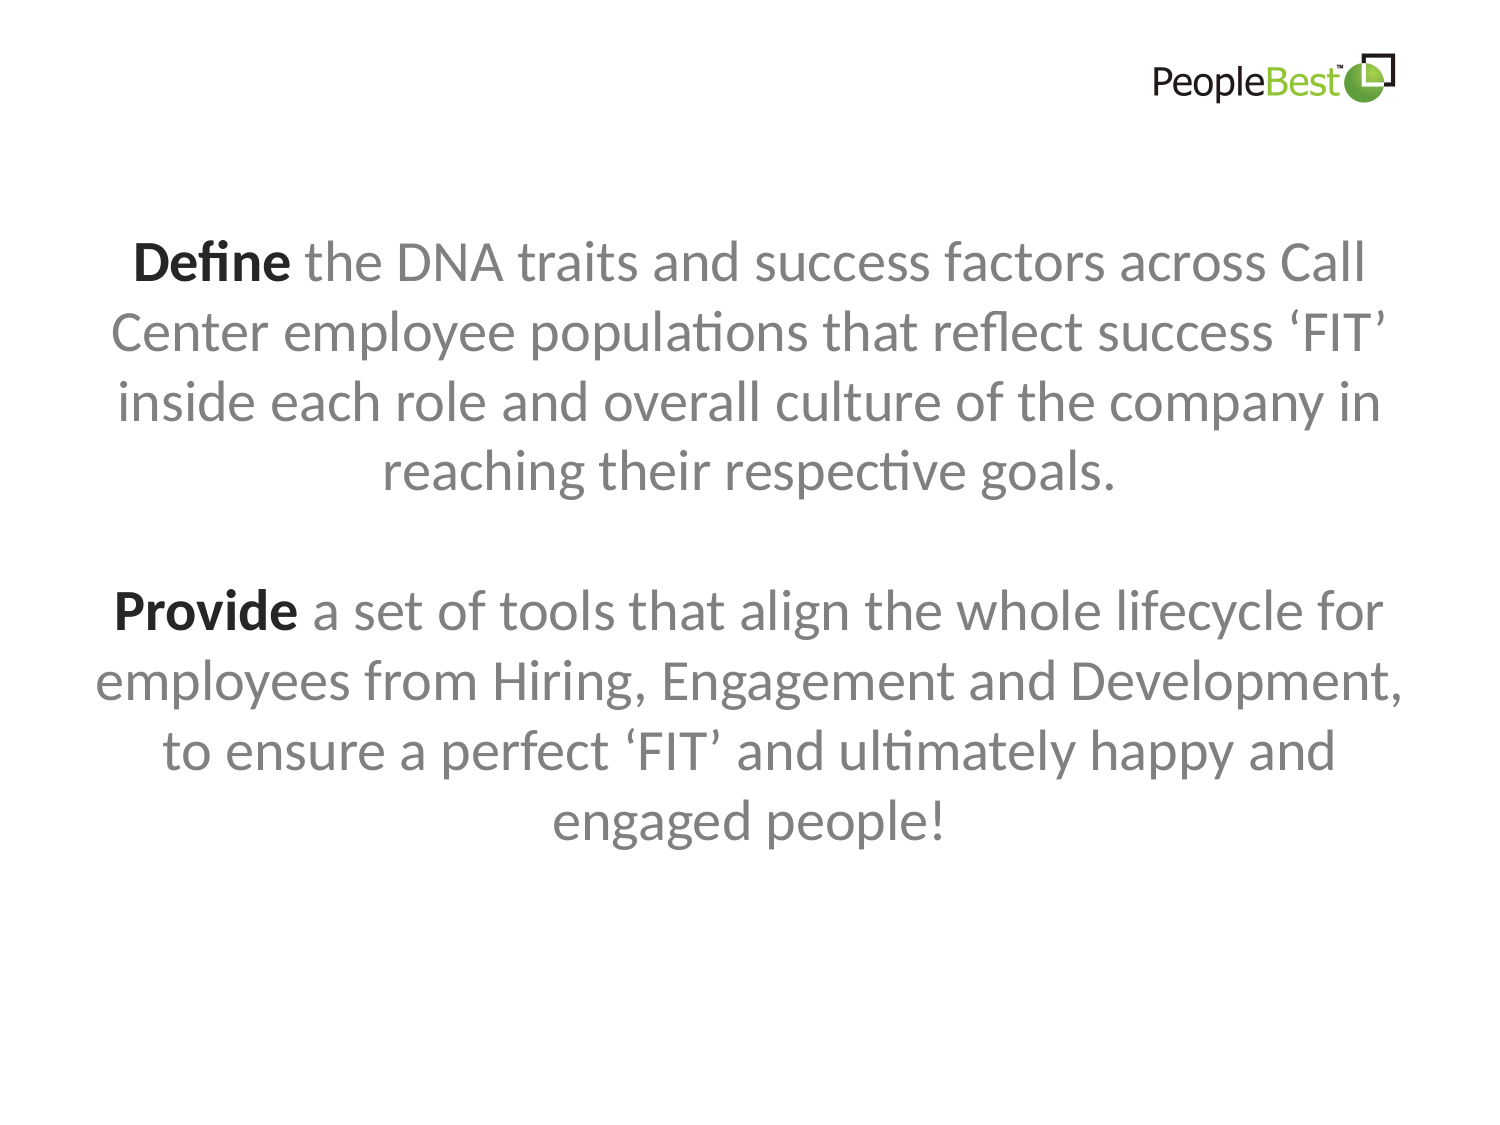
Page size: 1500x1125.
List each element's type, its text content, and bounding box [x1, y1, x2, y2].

picture [1149, 49, 1401, 109]
title Define the DNA traits and success factors across Call Center employee populations that reflect success ‘FIT’ inside each role and overall culture of the company in reaching their respective goals. Provide a set of tools that align the whole lifecycle for employees from Hiring, Engagement and Development, to ensure a perfect ‘FIT’ and ultimately happy and engaged people! [75, 162, 1425, 913]
